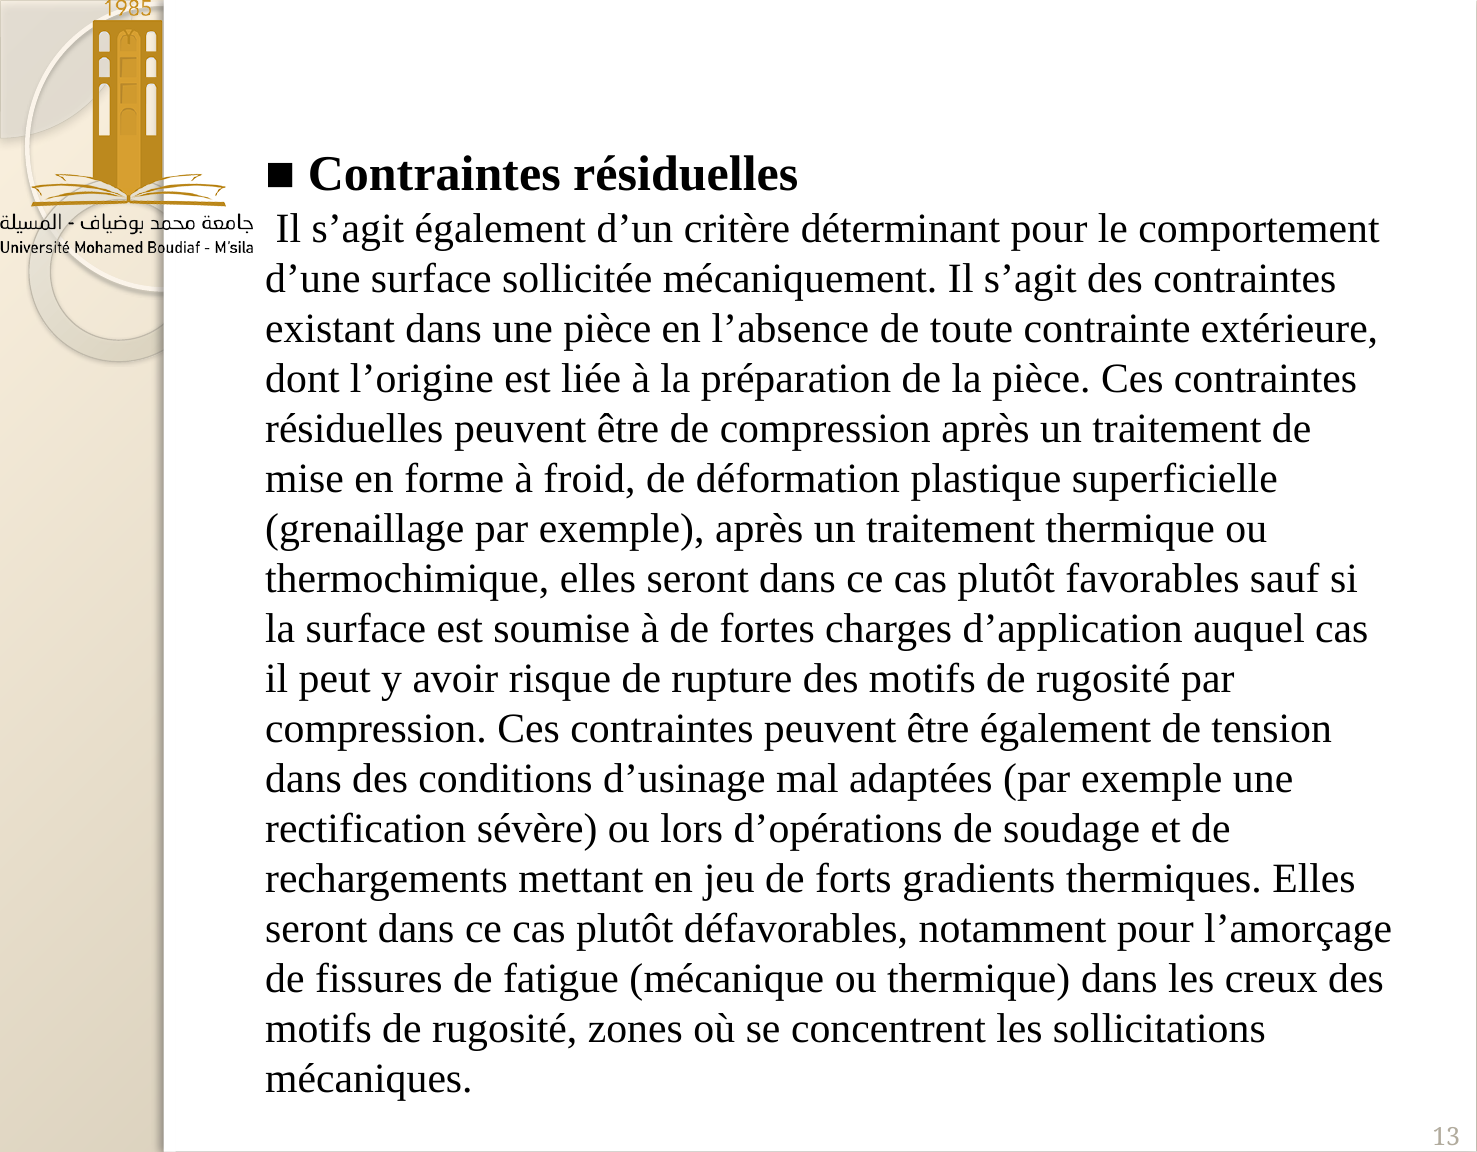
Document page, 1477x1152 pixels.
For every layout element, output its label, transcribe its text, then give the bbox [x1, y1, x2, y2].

text_box ■ Contraintes résiduelles Il s’agit également d’un critère déterminant pour le comportement d’une surface sollicitée mécaniquement. Il s’agit des contraintes existant dans une pièce en l’absence de toute contrainte extérieure, dont l’origine est liée à la préparation de la pièce. Ces contraintes résiduelles peuvent être de compression après un traitement de mise en forme à froid, de déformation plastique superficielle (grenaillage par exemple), après un traitement thermique ou thermochimique, elles seront dans ce cas plutôt favorables sauf si la surface est soumise à de fortes charges d’application auquel cas il peut y avoir risque de rupture des motifs de rugosité par compression. Ces contraintes peuvent être également de tension dans des conditions d’usinage mal adaptées (par exemple une rectification sévère) ou lors d’opérations de soudage et de rechargements mettant en jeu de forts gradients thermiques. Elles seront dans ce cas plutôt défavorables, notamment pour l’amorçage de fissures de fatigue (mécanique ou thermique) dans les creux des motifs de rugosité, zones où se concentrent les sollicitations mécaniques. [250, 103, 1412, 1109]
picture [0, 0, 253, 253]
slide_number 13 [1416, 1090, 1477, 1152]
